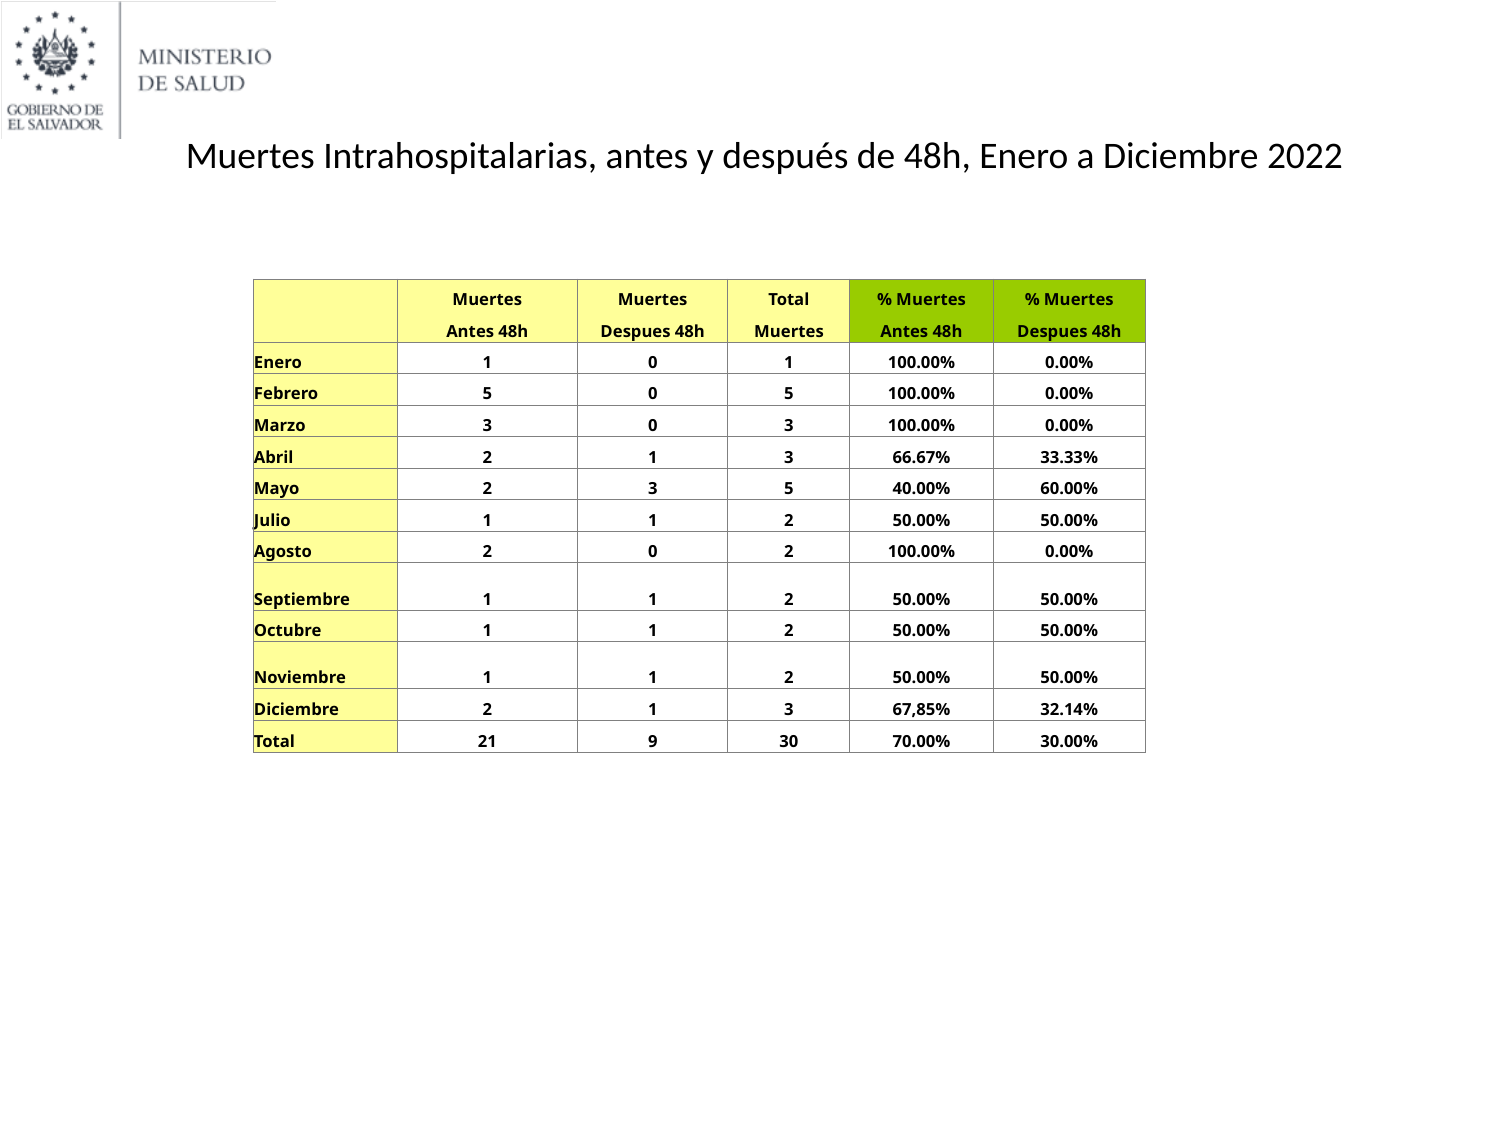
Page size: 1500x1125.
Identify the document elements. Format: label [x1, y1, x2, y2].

table_cell [728, 563, 849, 610]
table_header [728, 280, 849, 311]
table_cell [994, 611, 1145, 641]
table_cell [254, 611, 397, 641]
table_cell [994, 532, 1145, 562]
table_cell [850, 343, 993, 373]
table_cell [398, 721, 577, 752]
table_cell [398, 500, 577, 531]
table_cell [578, 406, 727, 436]
table_header [994, 280, 1145, 311]
table_cell [728, 343, 849, 373]
table_cell [254, 437, 397, 468]
table_cell [994, 563, 1145, 610]
table_cell [578, 311, 727, 342]
table_cell [728, 374, 849, 405]
table_cell [254, 469, 397, 499]
text_box [171, 123, 1459, 184]
table_cell [850, 563, 993, 610]
picture [0, 0, 276, 139]
table_cell [578, 642, 727, 688]
table_cell [578, 532, 727, 562]
table_cell [850, 374, 993, 405]
table_header [254, 280, 397, 342]
table_cell [850, 642, 993, 688]
table_cell [398, 437, 577, 468]
table_cell [578, 500, 727, 531]
table_cell [398, 563, 577, 610]
table_cell [994, 311, 1145, 342]
table_cell [850, 469, 993, 499]
table_cell [254, 343, 397, 373]
table_cell [728, 311, 849, 342]
table_cell [398, 406, 577, 436]
table_cell [398, 374, 577, 405]
table_cell [398, 311, 577, 342]
table_cell [398, 469, 577, 499]
table_cell [994, 642, 1145, 688]
table_cell [728, 611, 849, 641]
table_cell [398, 343, 577, 373]
table_header [850, 280, 993, 311]
table_cell [578, 343, 727, 373]
table_cell [728, 642, 849, 688]
table_cell [254, 406, 397, 436]
table_cell [850, 311, 993, 342]
table_cell [254, 689, 397, 720]
table_cell [728, 721, 849, 752]
table_cell [994, 406, 1145, 436]
table_cell [254, 532, 397, 562]
table_cell [850, 437, 993, 468]
table_cell [398, 642, 577, 688]
table_cell [850, 406, 993, 436]
table_cell [850, 500, 993, 531]
table_cell [994, 343, 1145, 373]
table_cell [254, 721, 397, 752]
table_cell [398, 532, 577, 562]
table_cell [728, 437, 849, 468]
table_cell [578, 469, 727, 499]
table_cell [994, 500, 1145, 531]
table_cell [850, 689, 993, 720]
table_header [398, 280, 577, 311]
table_cell [728, 532, 849, 562]
table_header [578, 280, 727, 311]
table_cell [254, 563, 397, 610]
table_cell [254, 374, 397, 405]
table_cell [578, 563, 727, 610]
table_cell [254, 642, 397, 688]
table_cell [850, 611, 993, 641]
table_cell [994, 469, 1145, 499]
table_cell [578, 721, 727, 752]
table_cell [728, 500, 849, 531]
table_cell [850, 532, 993, 562]
table_cell [994, 689, 1145, 720]
table_cell [578, 689, 727, 720]
table_cell [728, 406, 849, 436]
table_cell [578, 611, 727, 641]
table_cell [728, 689, 849, 720]
table_cell [850, 721, 993, 752]
table_cell [398, 611, 577, 641]
table_cell [578, 374, 727, 405]
table_cell [994, 437, 1145, 468]
table_cell [994, 374, 1145, 405]
table_cell [254, 500, 397, 531]
table_cell [728, 469, 849, 499]
table_cell [994, 721, 1145, 752]
table_cell [578, 437, 727, 468]
table_cell [398, 689, 577, 720]
